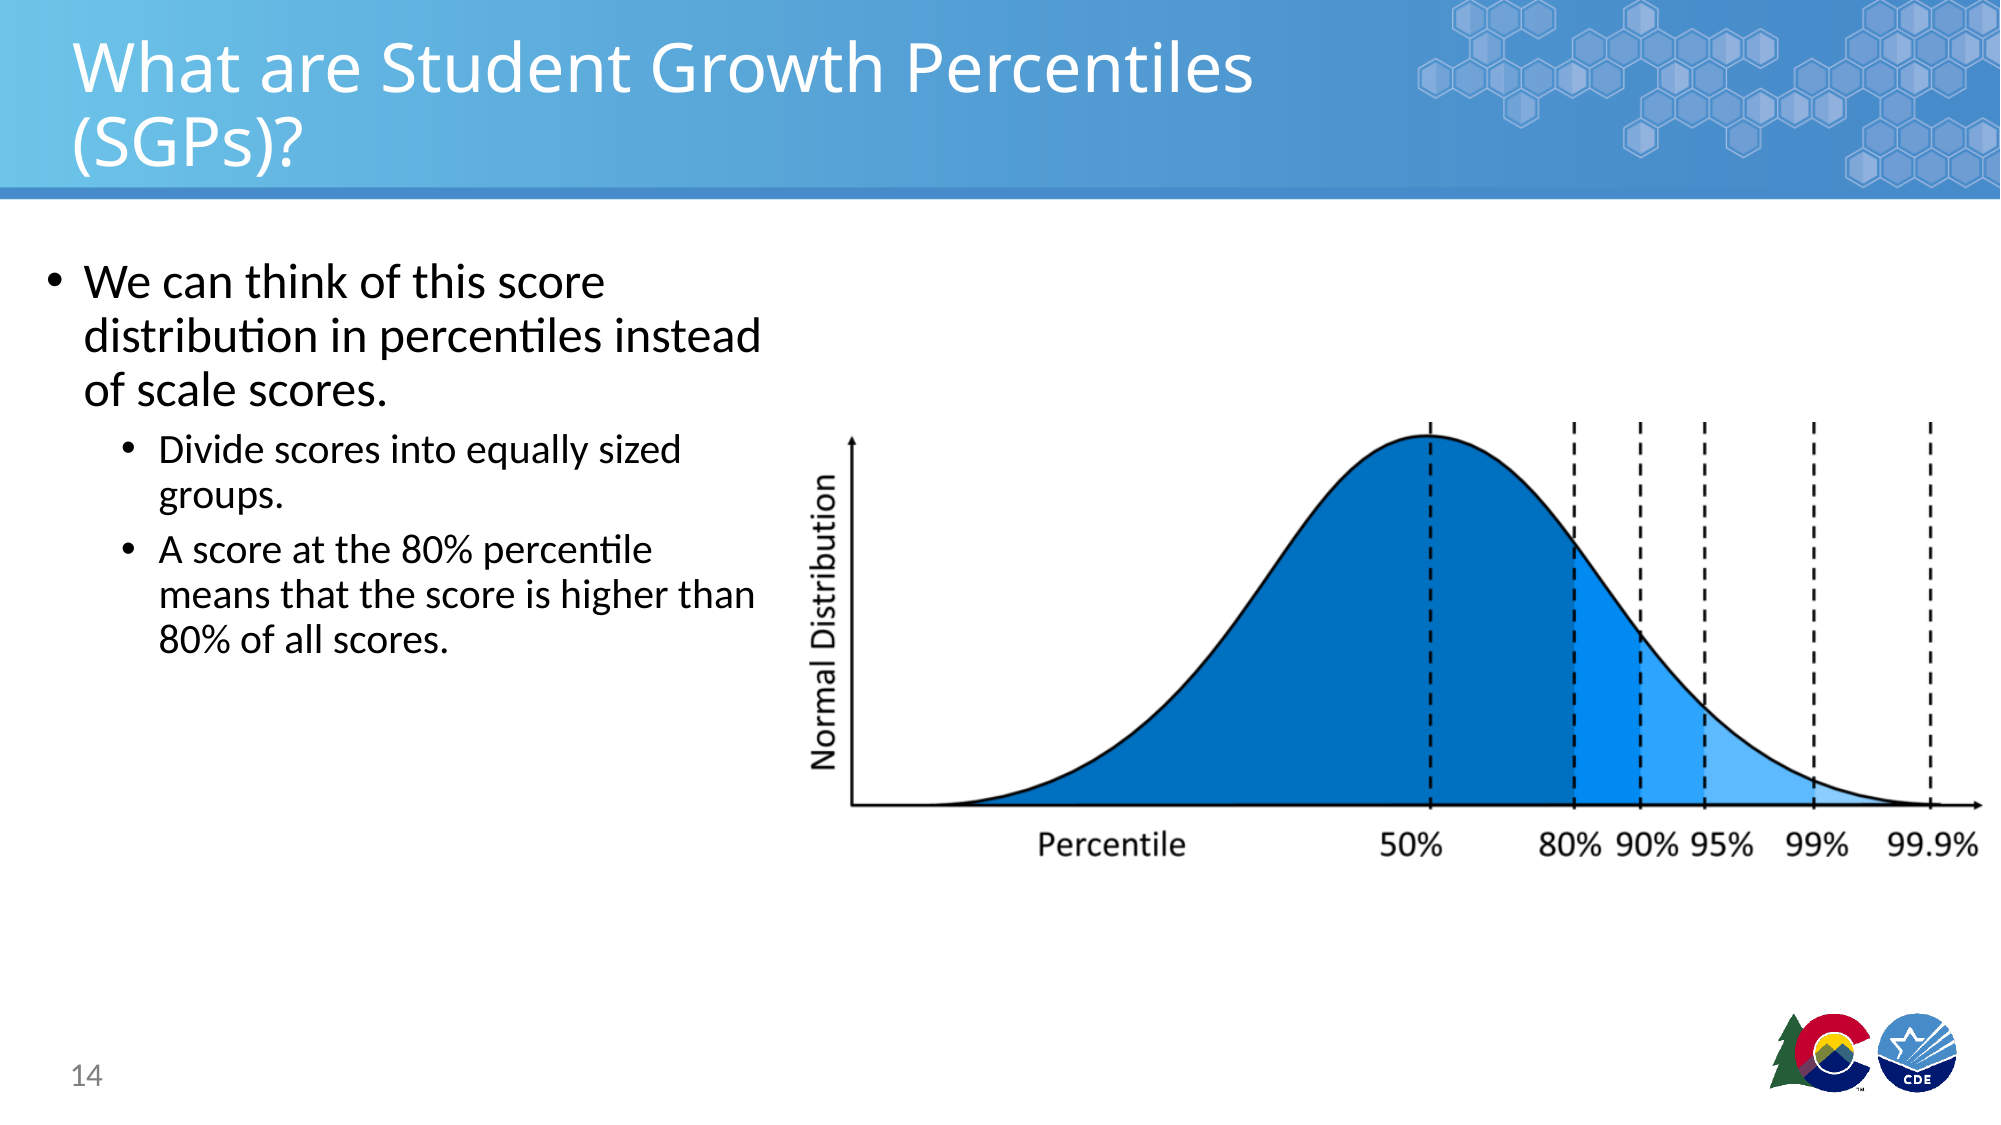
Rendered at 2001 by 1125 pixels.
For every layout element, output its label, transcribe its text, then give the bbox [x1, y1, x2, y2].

picture [809, 422, 1983, 857]
picture [1768, 1012, 1957, 1093]
list We can think of this score distribution in percentiles instead of scale scores. Divide scores into equally sized groups. A score at the 80% percentile means that the score is higher than 80% of all scores. [46, 254, 763, 969]
title What are Student Growth Percentiles (SGPs)? [72, 33, 1396, 182]
picture [0, 0, 2000, 200]
slide_number 14 [54, 1042, 505, 1103]
